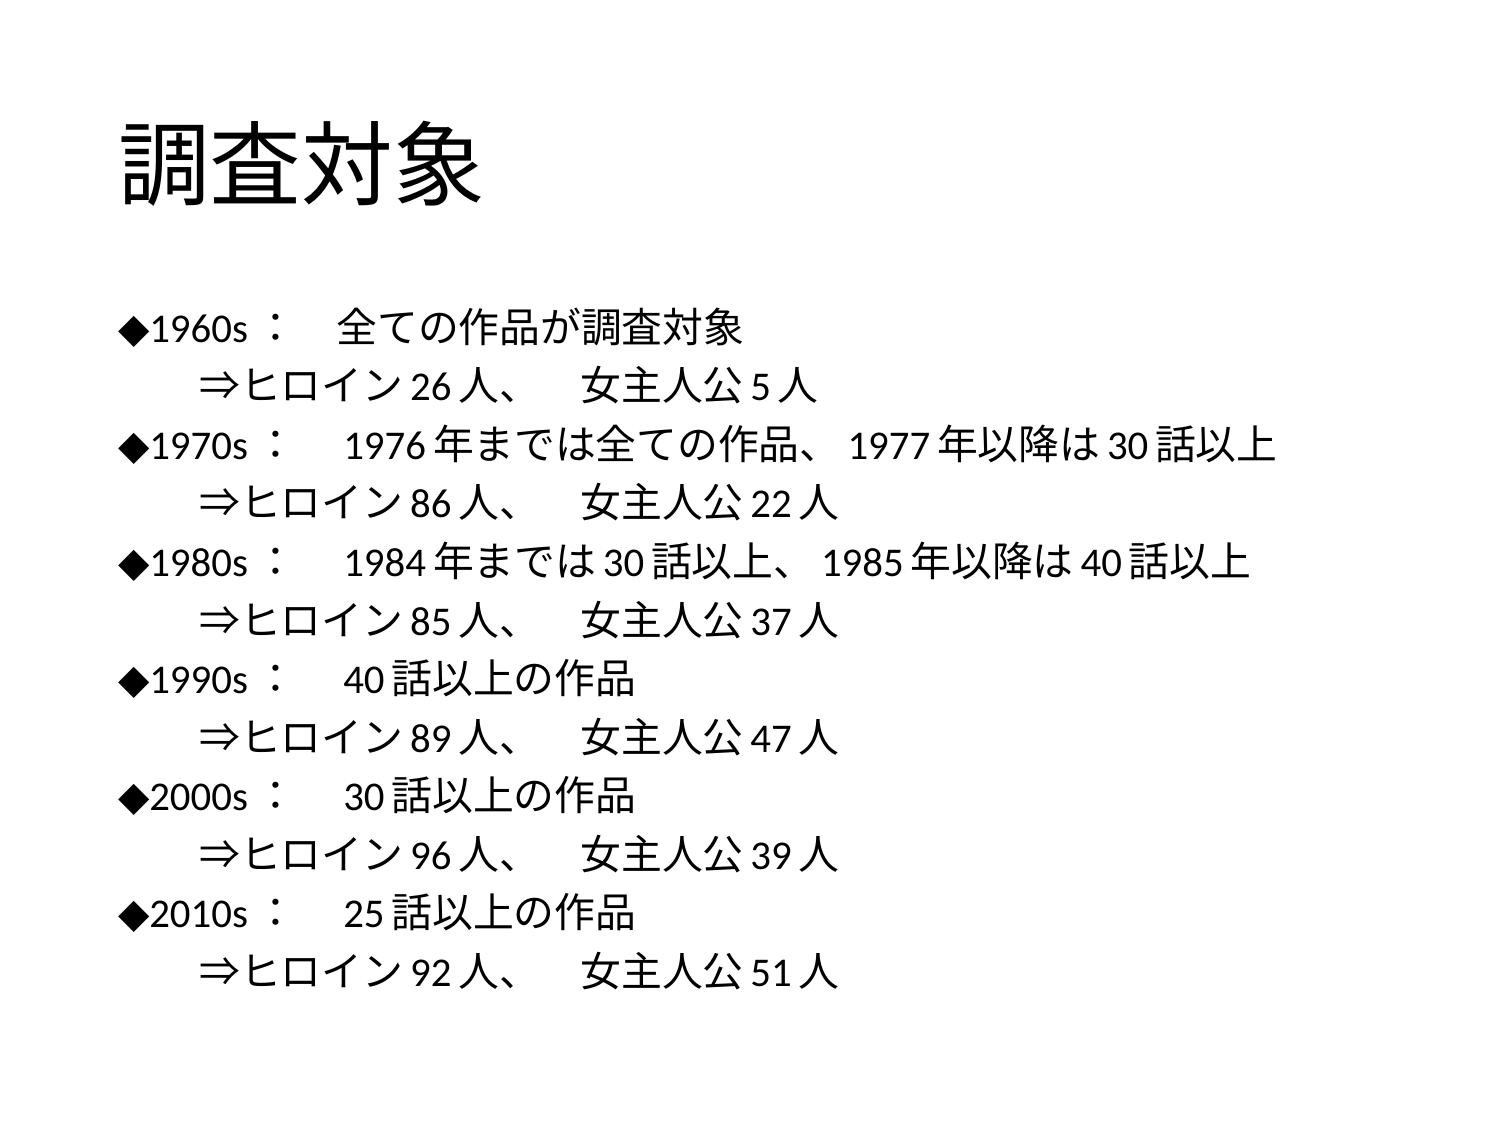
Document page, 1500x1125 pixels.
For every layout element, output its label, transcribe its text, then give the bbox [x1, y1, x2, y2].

list ◆1960s： 全ての作品が調査対象 ⇒ヒロイン26人、 女主人公5人 ◆1970s： 1976年までは全ての作品、1977年以降は30話以上 ⇒ヒロイン86人、 女主人公22人 ◆1980s： 1984年までは30話以上、1985年以降は40話以上 ⇒ヒロイン85人、 女主人公37人 ◆1990s： 40話以上の作品 ⇒ヒロイン89人、 女主人公47人 ◆2000s： 30話以上の作品 ⇒ヒロイン96人、 女主人公39人 ◆2010s： 25話以上の作品 ⇒ヒロイン92人、 女主人公51人 [103, 299, 1397, 1014]
title 調査対象 [103, 59, 1397, 278]
